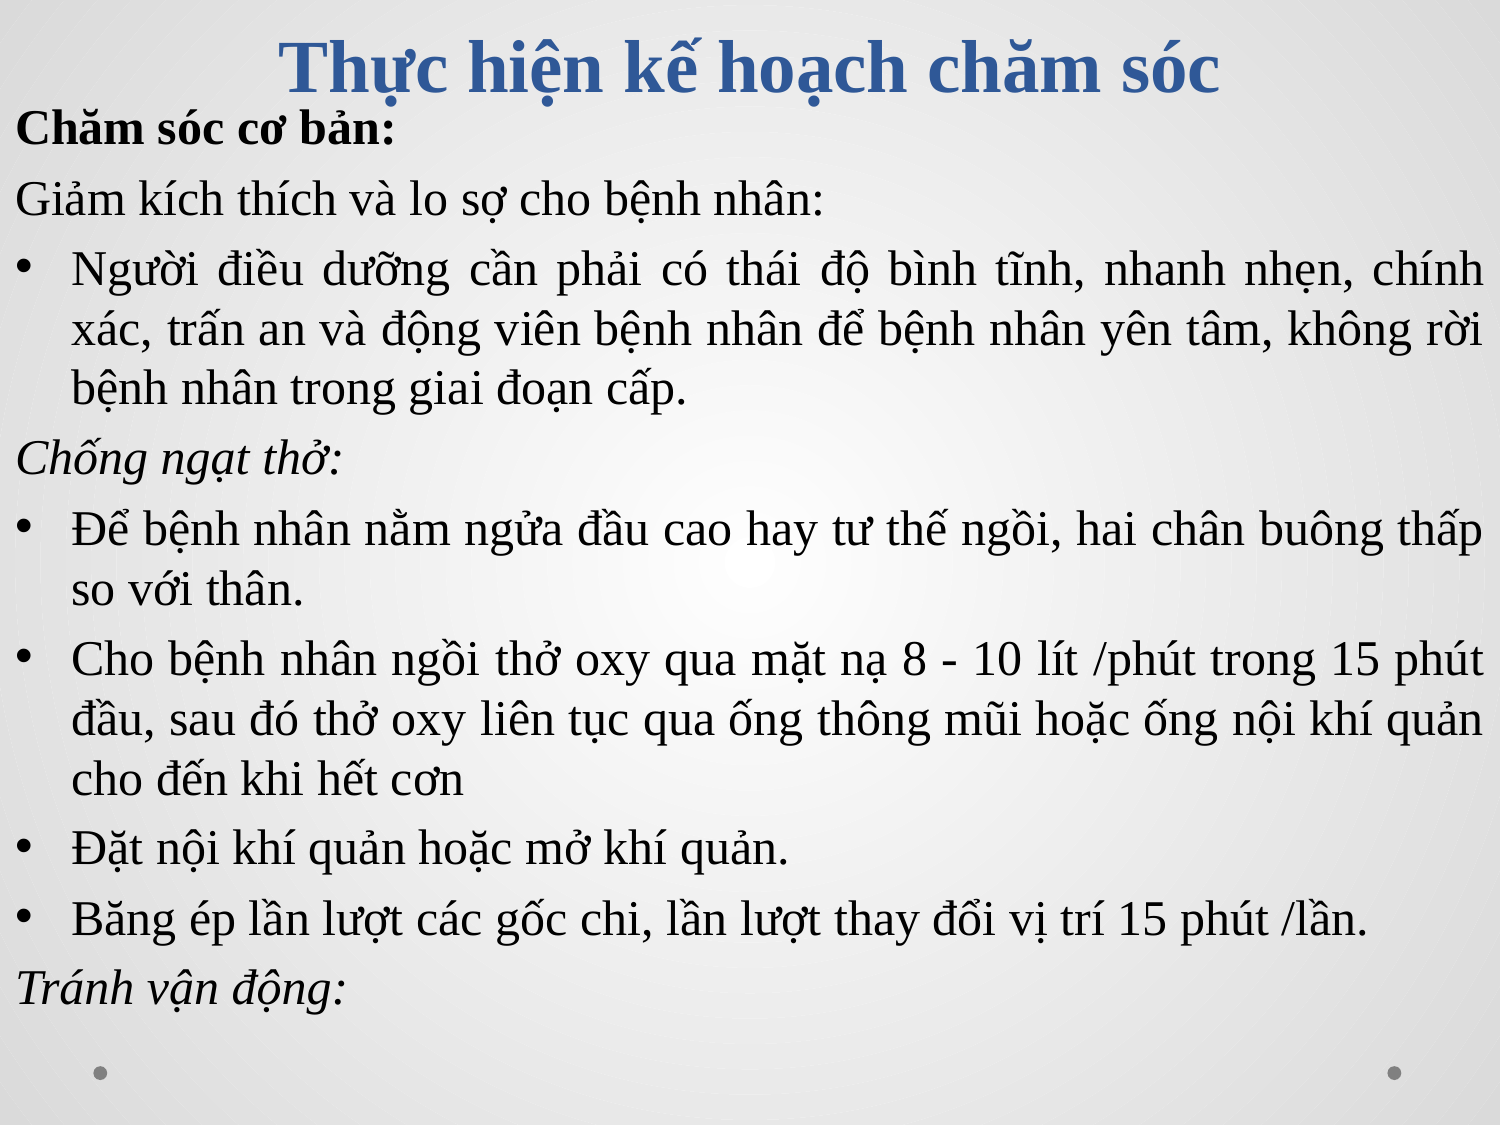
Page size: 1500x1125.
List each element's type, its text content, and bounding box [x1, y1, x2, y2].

list Chăm sóc cơ bản: Giảm kích thích và lo sợ cho bệnh nhân: Người điều dưỡng cần phải có thái độ bình tĩnh, nhanh nhẹn, chính xác, trấn an và động viên bệnh nhân để bệnh nhân yên tâm, không rời bệnh nhân trong giai đoạn cấp. Chống ngạt thở: Để bệnh nhân nằm ngửa đầu cao hay tư thế ngồi, hai chân buông thấp so với thân. Cho bệnh nhân ngồi thở oxy qua mặt nạ 8 - 10 lít /phút trong 15 phút đầu, sau đó thở oxy liên tục qua ống thông mũi hoặc ống nội khí quản cho đến khi hết cơn Đặt nội khí quản hoặc mở khí quản. Băng ép lần lượt các gốc chi, lần lượt thay đổi vị trí 15 phút /lần. Tránh vận động: [0, 87, 1500, 1005]
title Thực hiện kế hoạch chăm sóc [75, 2, 1425, 87]
